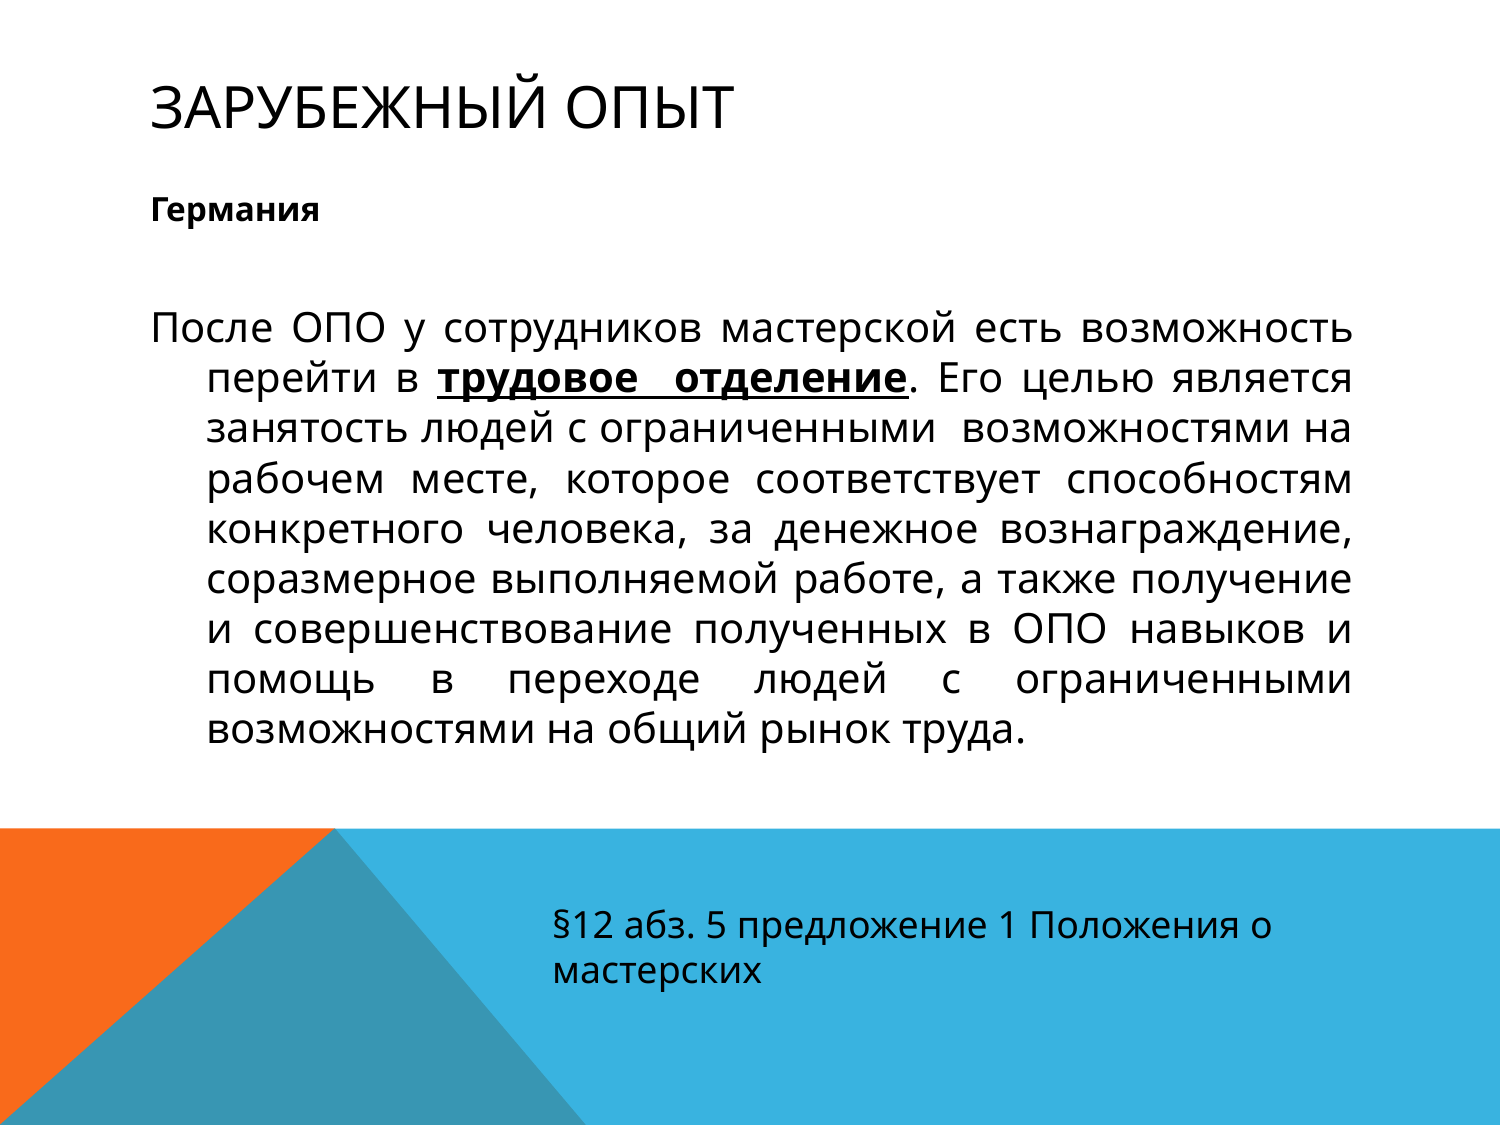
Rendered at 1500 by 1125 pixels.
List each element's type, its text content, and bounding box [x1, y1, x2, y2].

list Германия После ОПО у сотрудников мастерской есть возможность перейти в трудовое отделение. Его целью является занятость людей с ограниченными возможностями на рабочем месте, которое соответствует способностям конкретного человека, за денежное вознаграждение, соразмерное выполняемой работе, а также получение и совершенствование полученных в ОПО навыков и помощь в переходе людей с ограниченными возможностями на общий рынок труда. [135, 180, 1369, 768]
text_box §12 абз. 5 предложение 1 Положения о мастерских [537, 893, 1412, 1043]
title ЗАРУБЕЖНЫЙ ОПЫТ [135, 60, 1369, 150]
